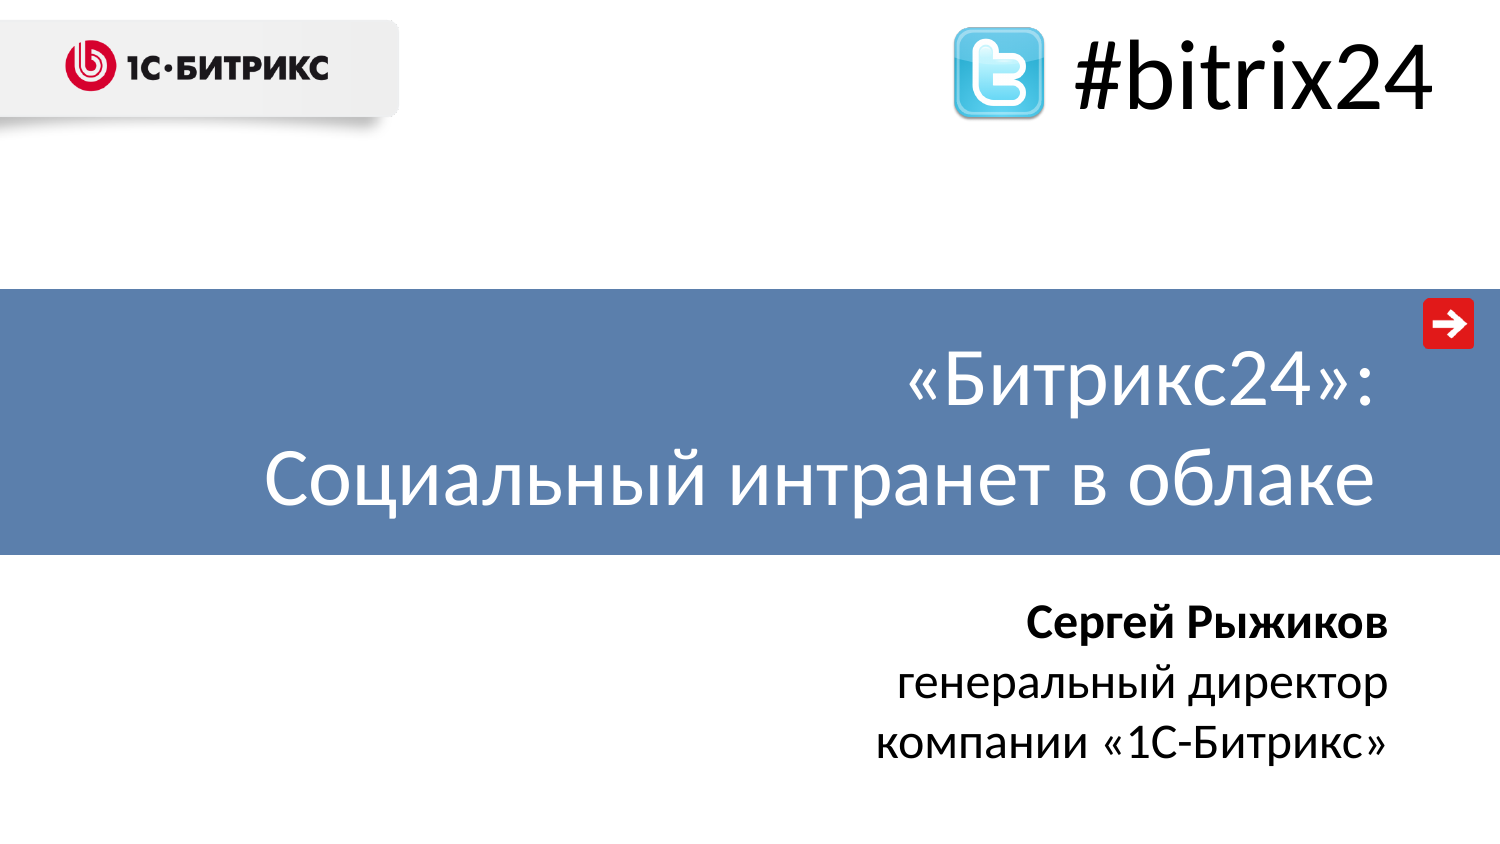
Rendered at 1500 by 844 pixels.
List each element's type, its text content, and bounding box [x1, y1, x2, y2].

text_box [0, 287, 1500, 557]
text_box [950, 2, 1453, 139]
text_box Сергей Рыжиков генеральный директор компании «1С-Битрикс» [476, 627, 1404, 731]
picture [0, 1, 414, 147]
title «Битрикс24»: Социальный интранет в облаке [29, 351, 1393, 493]
picture [1423, 298, 1474, 350]
